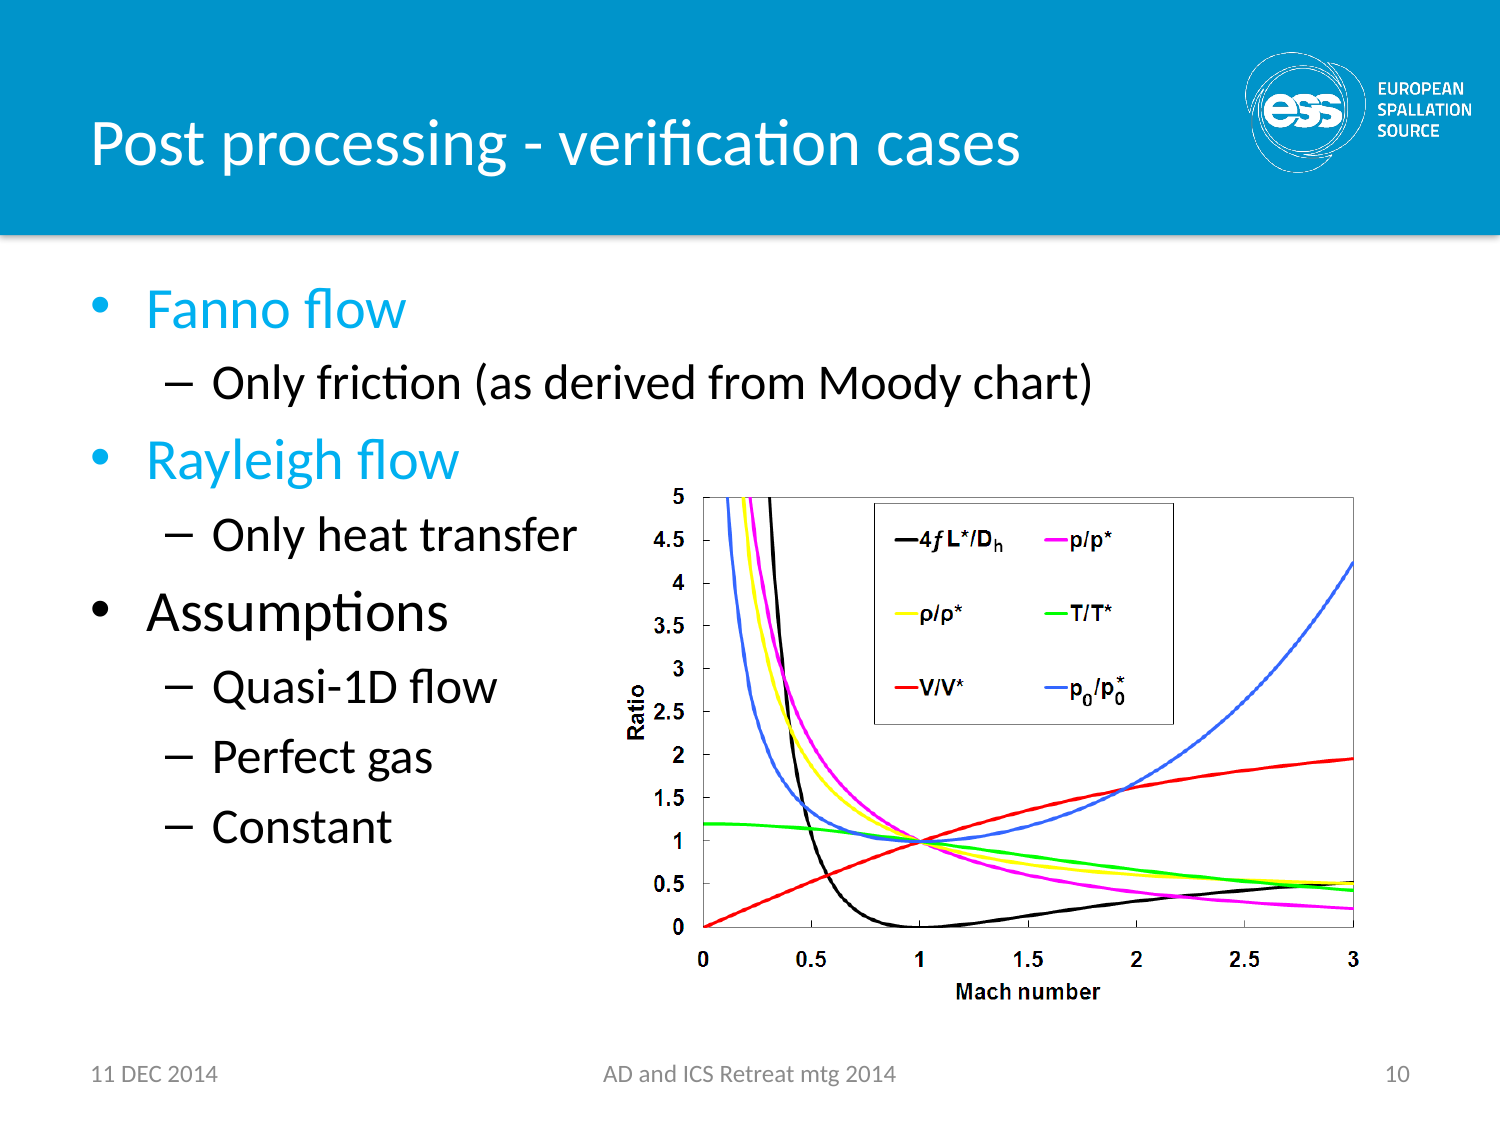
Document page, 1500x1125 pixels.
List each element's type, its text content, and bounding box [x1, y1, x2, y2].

title Post processing - verification cases [75, 45, 1247, 233]
slide_number 10 [1074, 1042, 1425, 1103]
picture [1436, 104, 1444, 115]
picture [1409, 104, 1415, 115]
picture [1432, 125, 1438, 136]
picture [622, 479, 1369, 1009]
list Fanno flow Only friction (as derived from Moody chart) Rayleigh flow Only heat transfer Assumptions Quasi-1D flow Perfect gas Constant [75, 262, 1425, 1005]
picture [1418, 104, 1423, 115]
picture [1422, 125, 1428, 134]
footer AD and ICS Retreat mtg 2014 [512, 1042, 988, 1103]
picture [1454, 83, 1458, 94]
picture [1398, 109, 1406, 115]
picture [1400, 83, 1407, 94]
picture [1379, 83, 1385, 94]
picture [1389, 104, 1393, 115]
picture [1443, 86, 1450, 93]
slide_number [75, 1042, 425, 1103]
picture [1423, 83, 1430, 94]
picture [1264, 94, 1342, 127]
